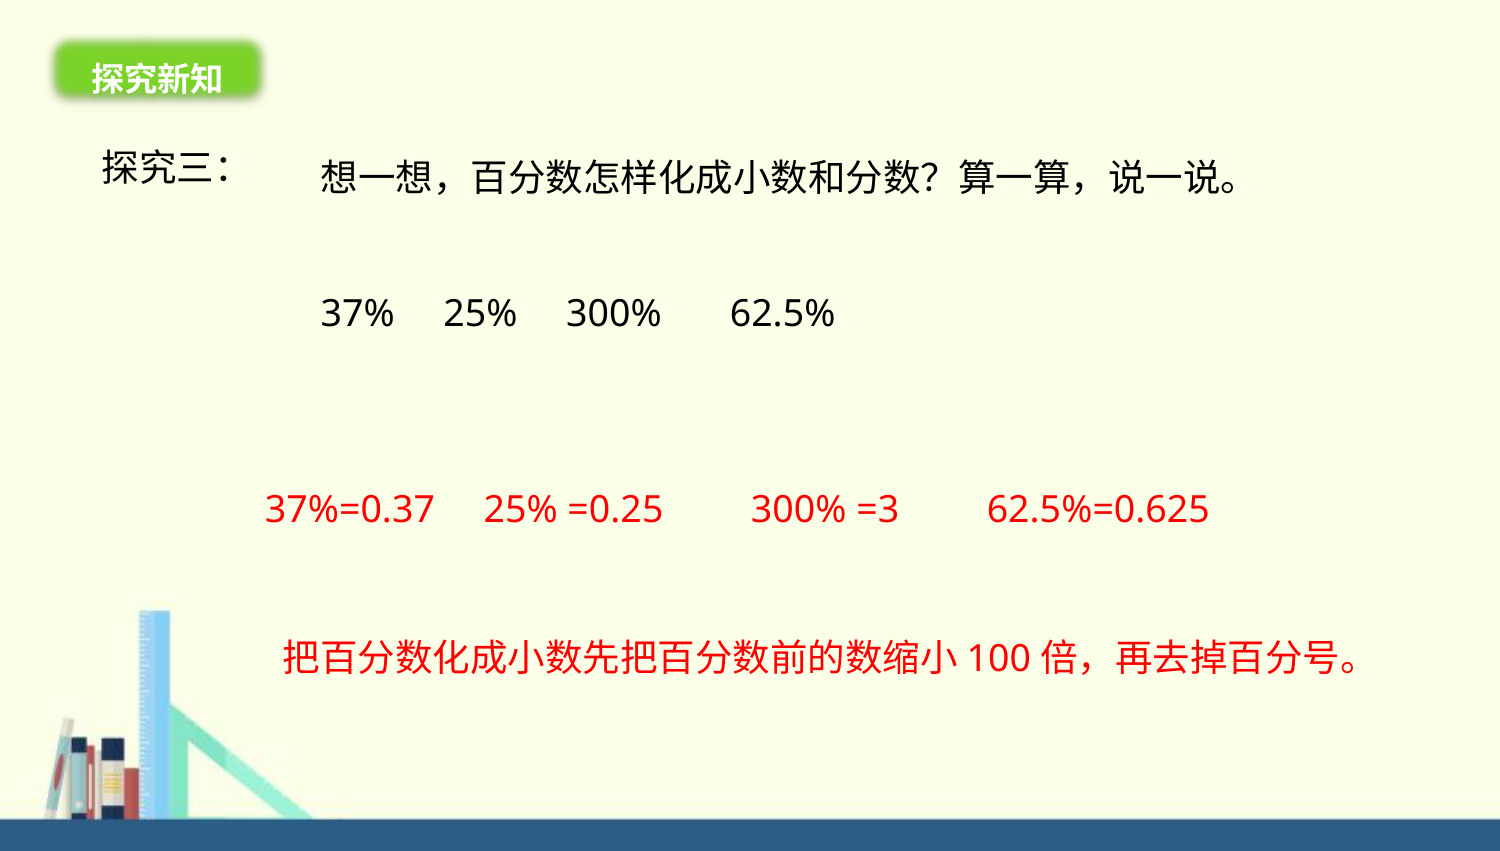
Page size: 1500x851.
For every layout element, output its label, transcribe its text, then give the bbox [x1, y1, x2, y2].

text_box 想一想，百分数怎样化成小数和分数？算一算，说一说。 37% 25% 300% 62.5% [305, 146, 1283, 387]
text_box 把百分数化成小数先把百分数前的数缩小100倍，再去掉百分号。 [267, 627, 1429, 687]
text_box 探究新知 [63, 49, 252, 88]
text_box 探究三： [88, 114, 268, 207]
text_box 37%=0.37 25% =0.25 300% =3 62.5%=0.625 [250, 477, 1429, 538]
picture [0, 0, 1500, 851]
